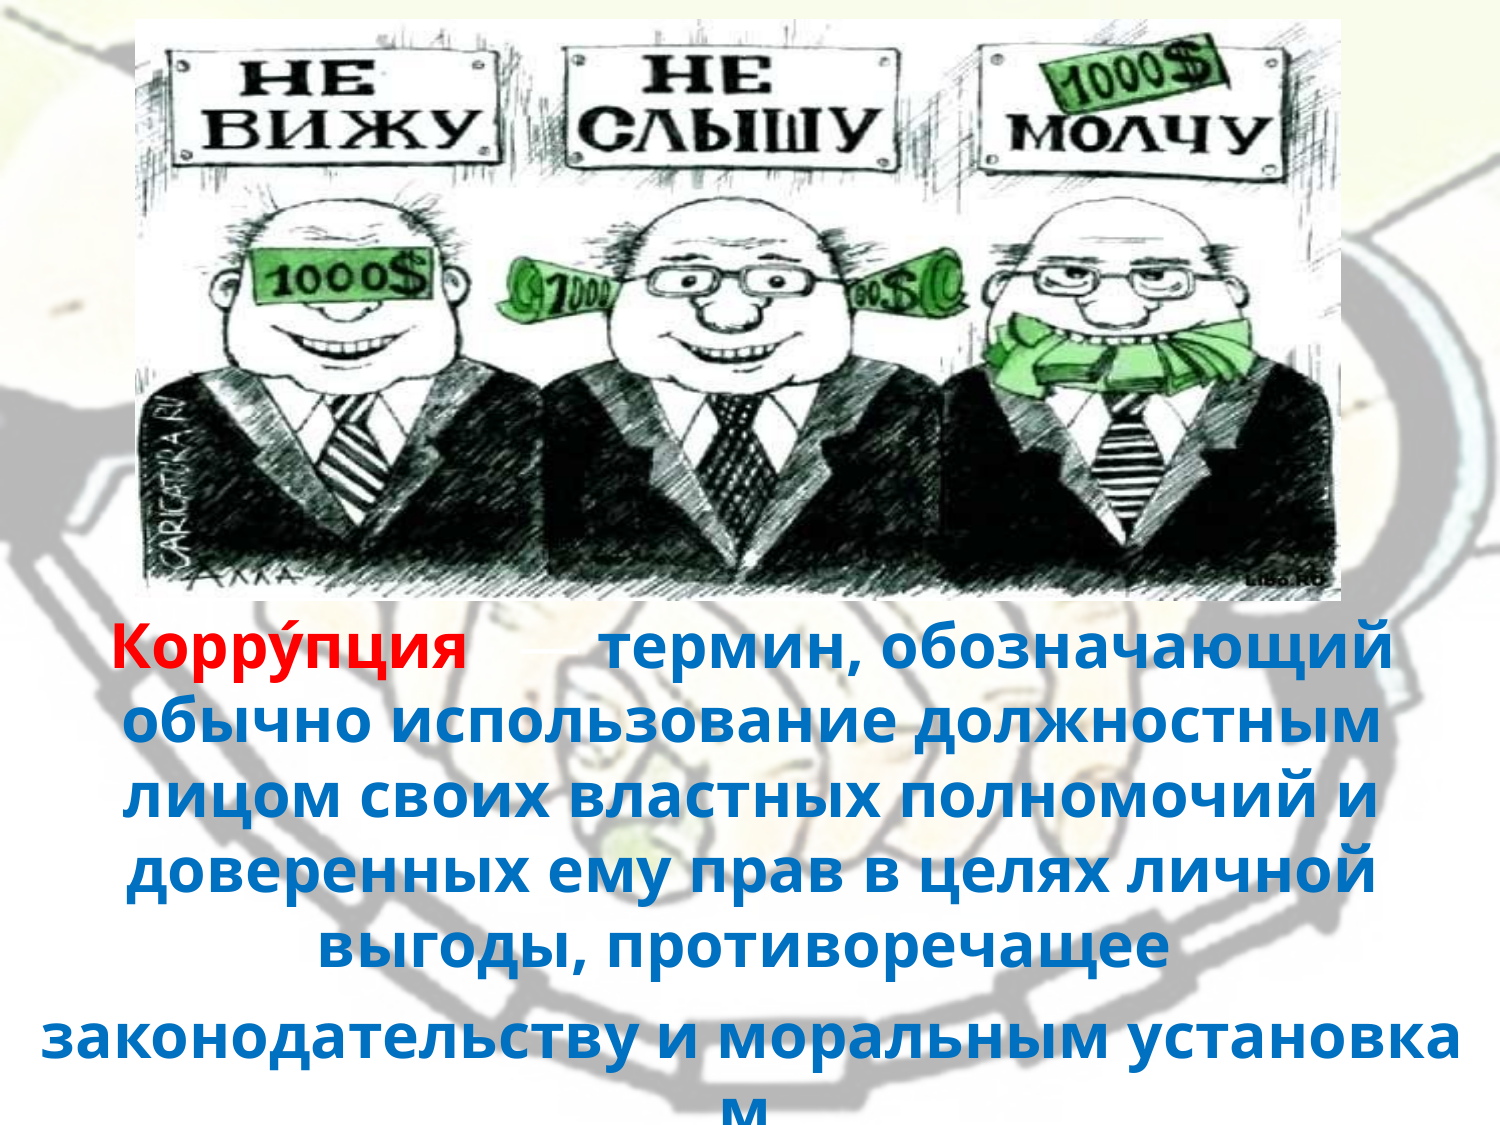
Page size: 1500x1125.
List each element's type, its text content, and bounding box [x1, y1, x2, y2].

picture [135, 19, 1341, 601]
text_box Корру́пция — термин, обозначающий обычно использование должностным лицом своих властных полномочий и доверенных ему прав в целях личной выгоды, противоречащее законодательству и моральным установкам. [17, 597, 1489, 1125]
